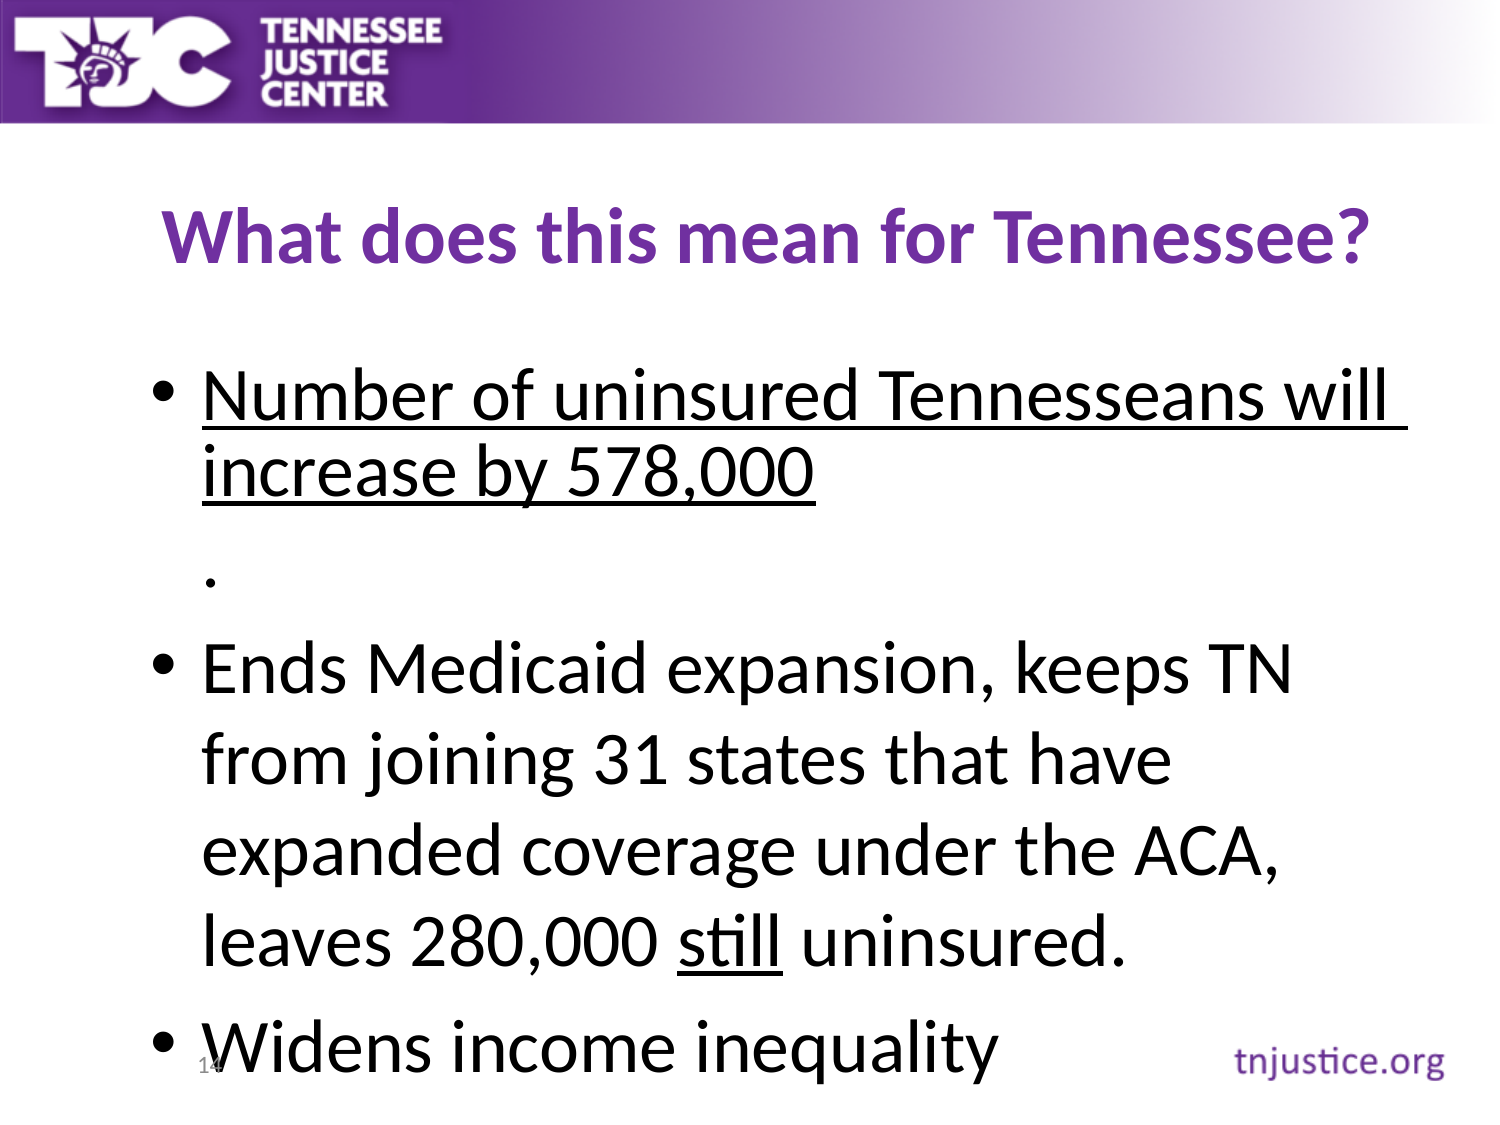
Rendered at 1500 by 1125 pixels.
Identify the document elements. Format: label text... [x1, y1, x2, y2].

list Number of uninsured Tennesseans will increase by 578,000. Ends Medicaid expansion, keeps TN from joining 31 states that have expanded coverage under the ACA, leaves 280,000 still uninsured. Widens income inequality [135, 337, 1425, 1025]
picture [0, 0, 1500, 1125]
title What does this mean for Tennessee? [85, 140, 1450, 324]
slide_number 14 [175, 1025, 238, 1103]
